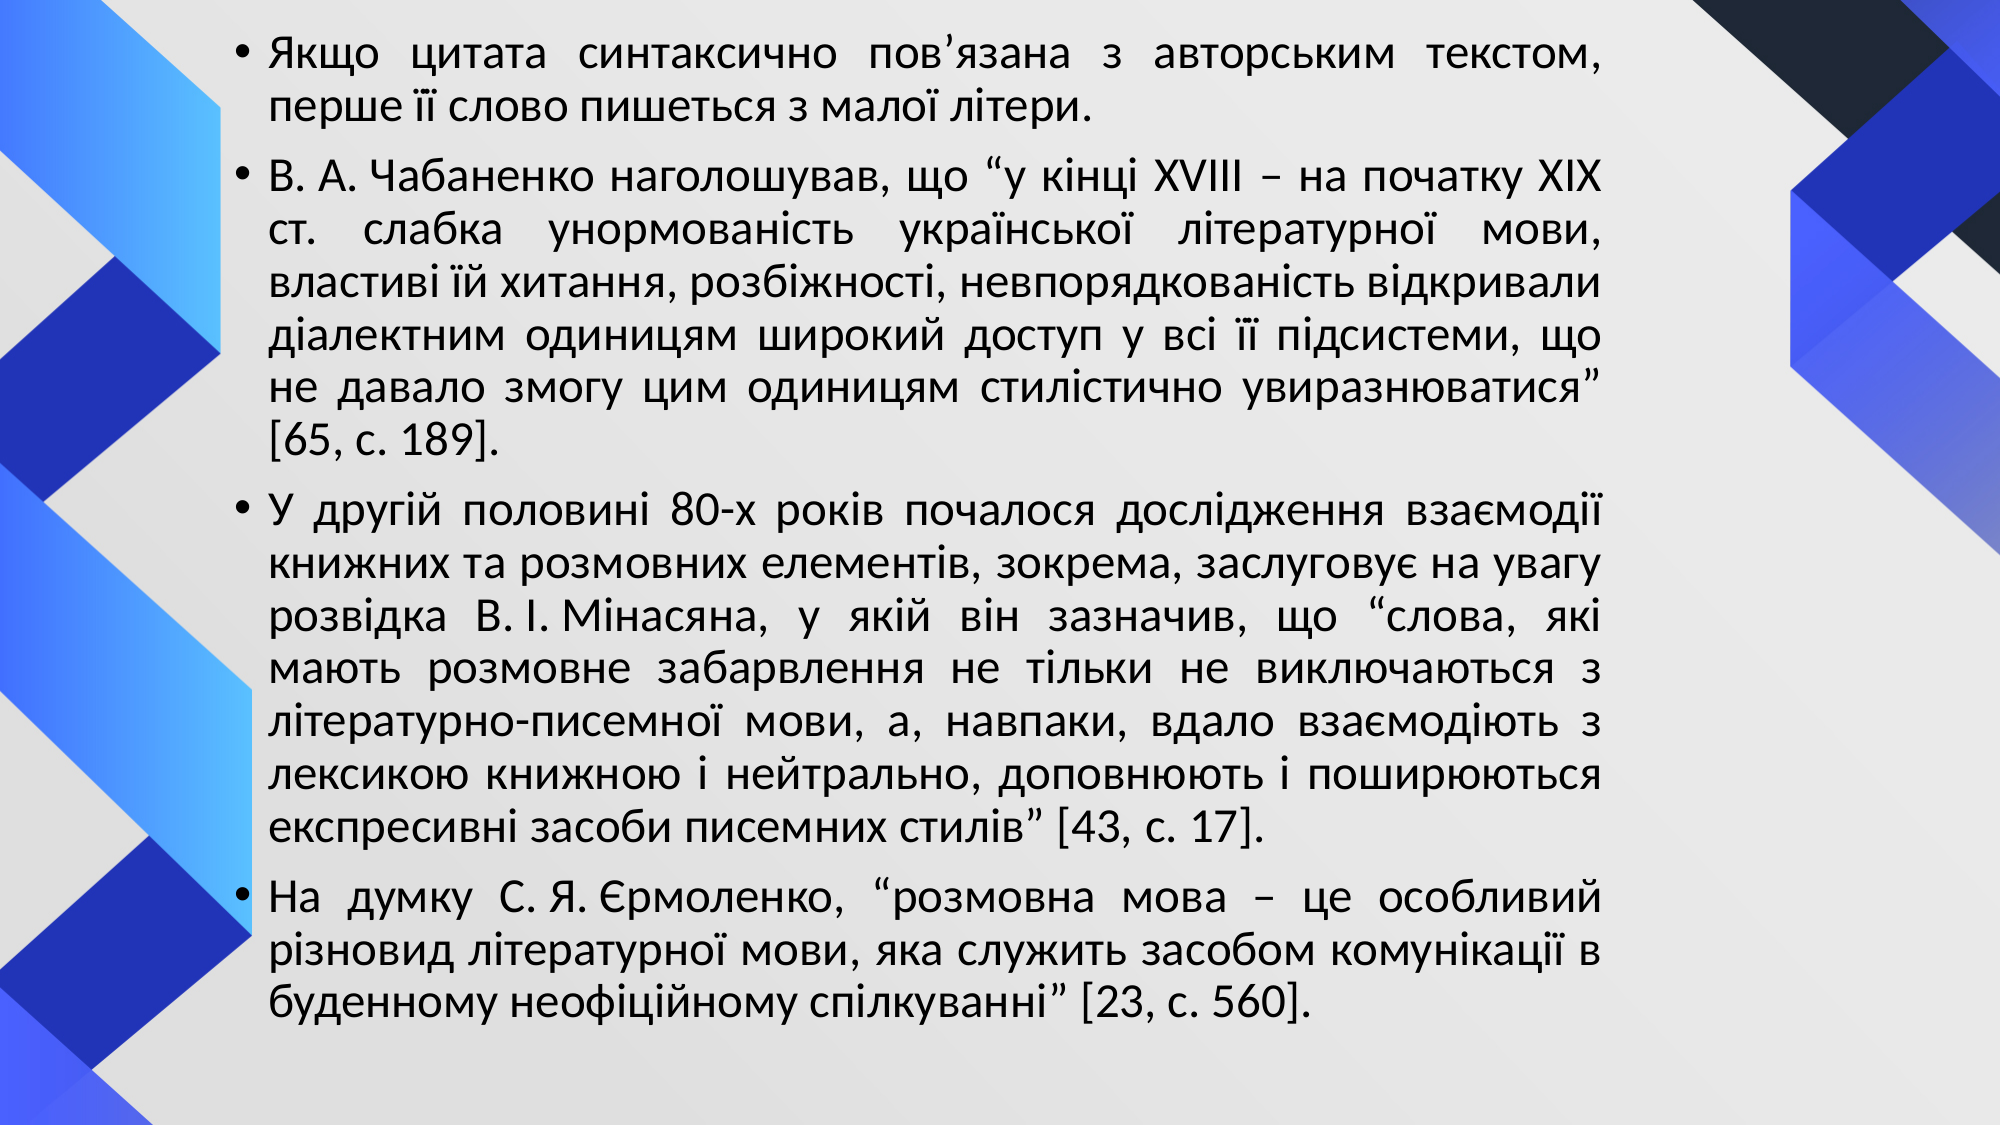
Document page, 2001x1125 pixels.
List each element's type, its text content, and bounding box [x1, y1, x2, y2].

picture [0, 0, 2000, 1125]
list Якщо цитата синтаксично пов’язана з авторським текстом, перше її слово пишеться з малої літери. В. А. Чабаненко наголошував, що “у кінці ХVІІІ – на початку ХІХ ст. слабка унормованість української літературної мови, властиві їй хитання, розбіжності, невпорядкованість відкривали діалектним одиницям широкий доступ у всі її підсистеми, що не давало змогу цим одиницям стилістично увиразнюватися” [65, с. 189]. У другій половині 80-х років почалося дослідження взаємодії книжних та розмовних елементів, зокрема, заслуговує на увагу розвідка В. І. Мінасяна, у якій він зазначив, що “слова, які мають розмовне забарвлення не тільки не виключаються з літературно-писемної мови, а, навпаки, вдало взаємодіють з лексикою книжною і нейтрально, доповнюють і поширюються експресивні засоби писемних стилів” [43, с. 17]. На думку С. Я. Єрмоленко, “розмовна мова – це особливий різновид літературної мови, яка служить засобом комунікації в буденному неофіційному спілкуванні” [23, с. 560]. [219, 19, 1620, 1049]
